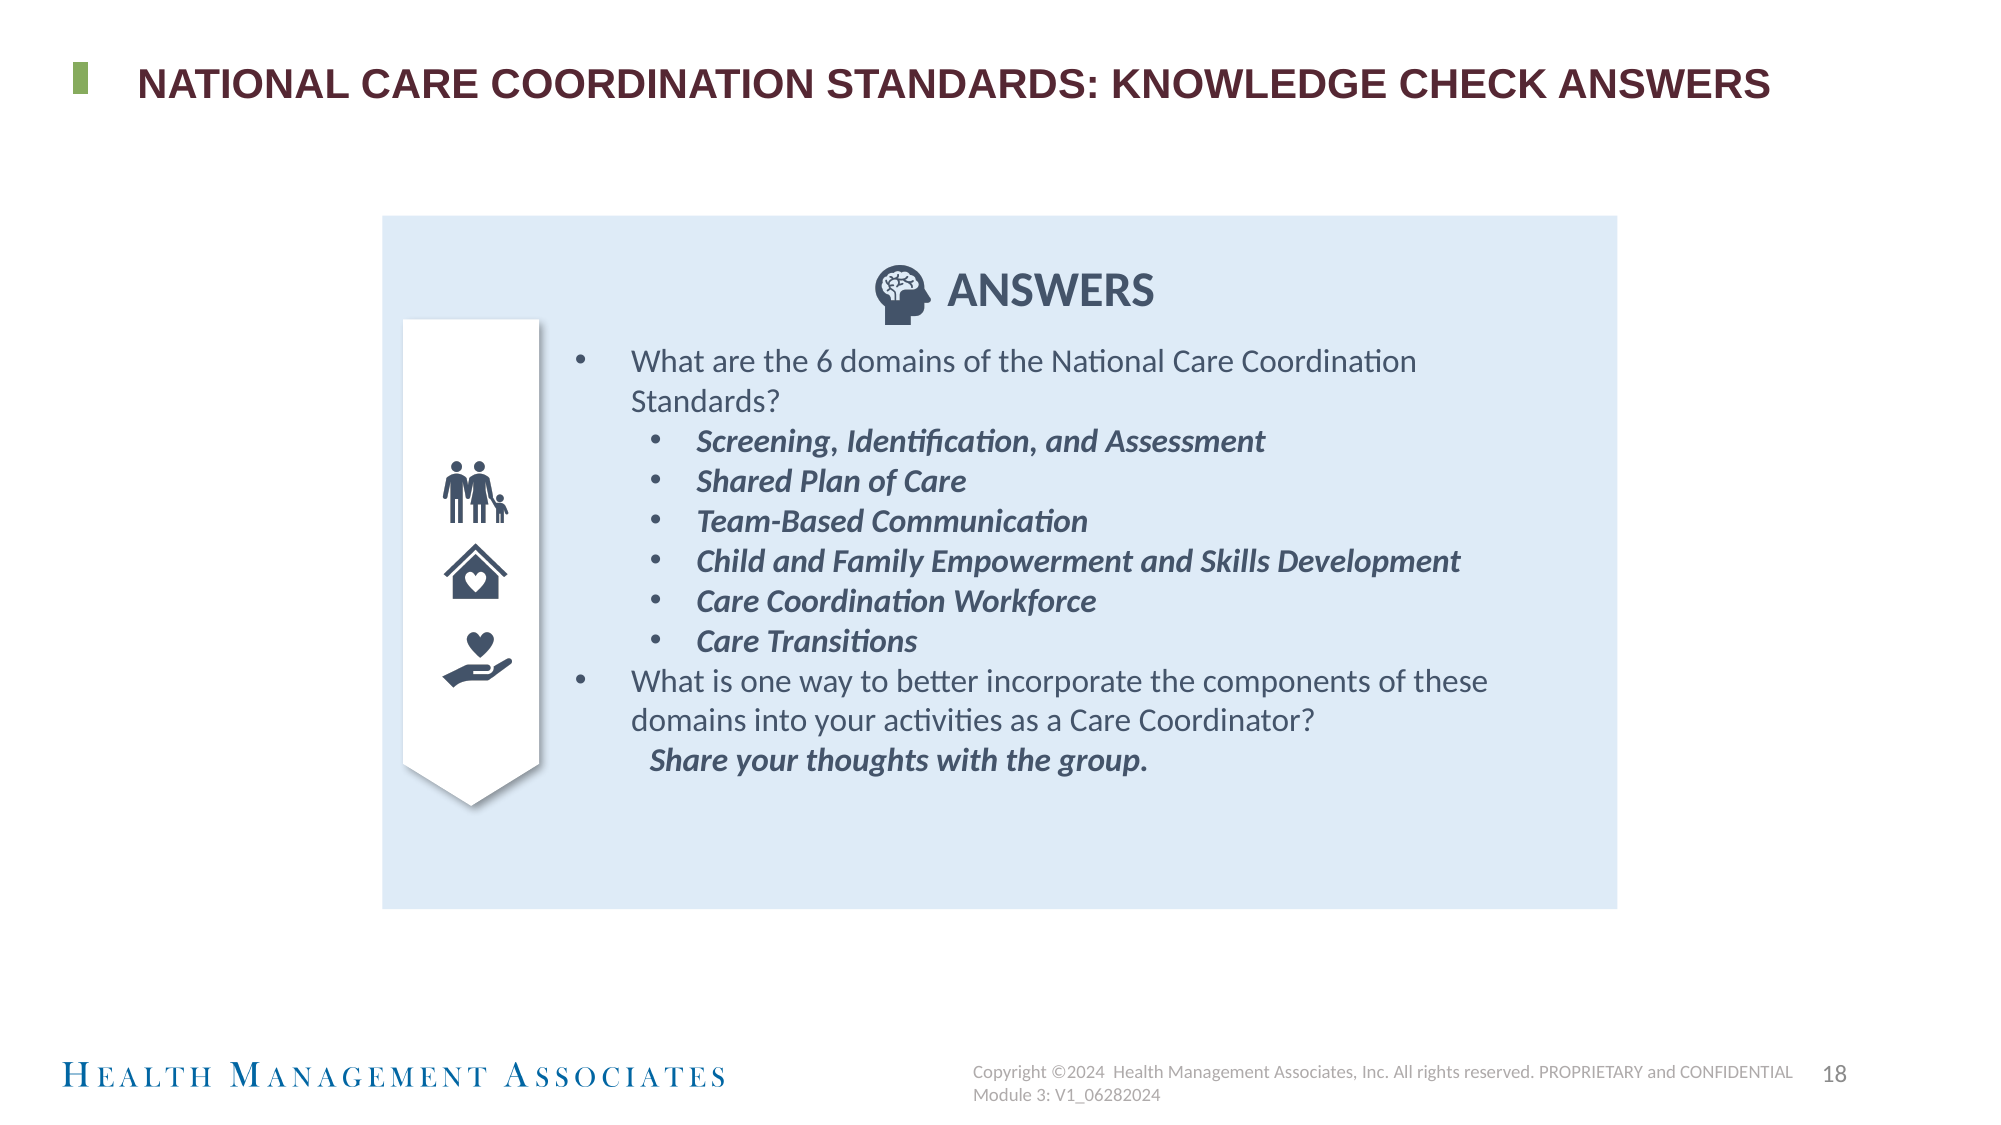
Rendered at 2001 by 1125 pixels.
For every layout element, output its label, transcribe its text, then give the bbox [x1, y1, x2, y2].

picture [438, 621, 515, 697]
text_box [381, 215, 1618, 910]
text_box [403, 319, 540, 806]
picture [864, 259, 942, 331]
picture [438, 455, 512, 529]
text_box ANSWERS What are the 6 domains of the National Care Coordination Standards? Screening, Identification, and Assessment Shared Plan of Care Team-Based Communication Child and Family Empowerment and Skills Development Care Coordination Workforce Care Transitions What is one way to better incorporate the components of these domains into your activities as a Care Coordinator? Share your thoughts with the group. [559, 243, 1543, 892]
title National Care Coordination Standards: KNOWLEDGE CHECK Answers [137, 62, 1863, 108]
picture [438, 534, 512, 608]
slide_number 18 [1412, 1042, 1863, 1103]
picture [62, 1062, 724, 1087]
